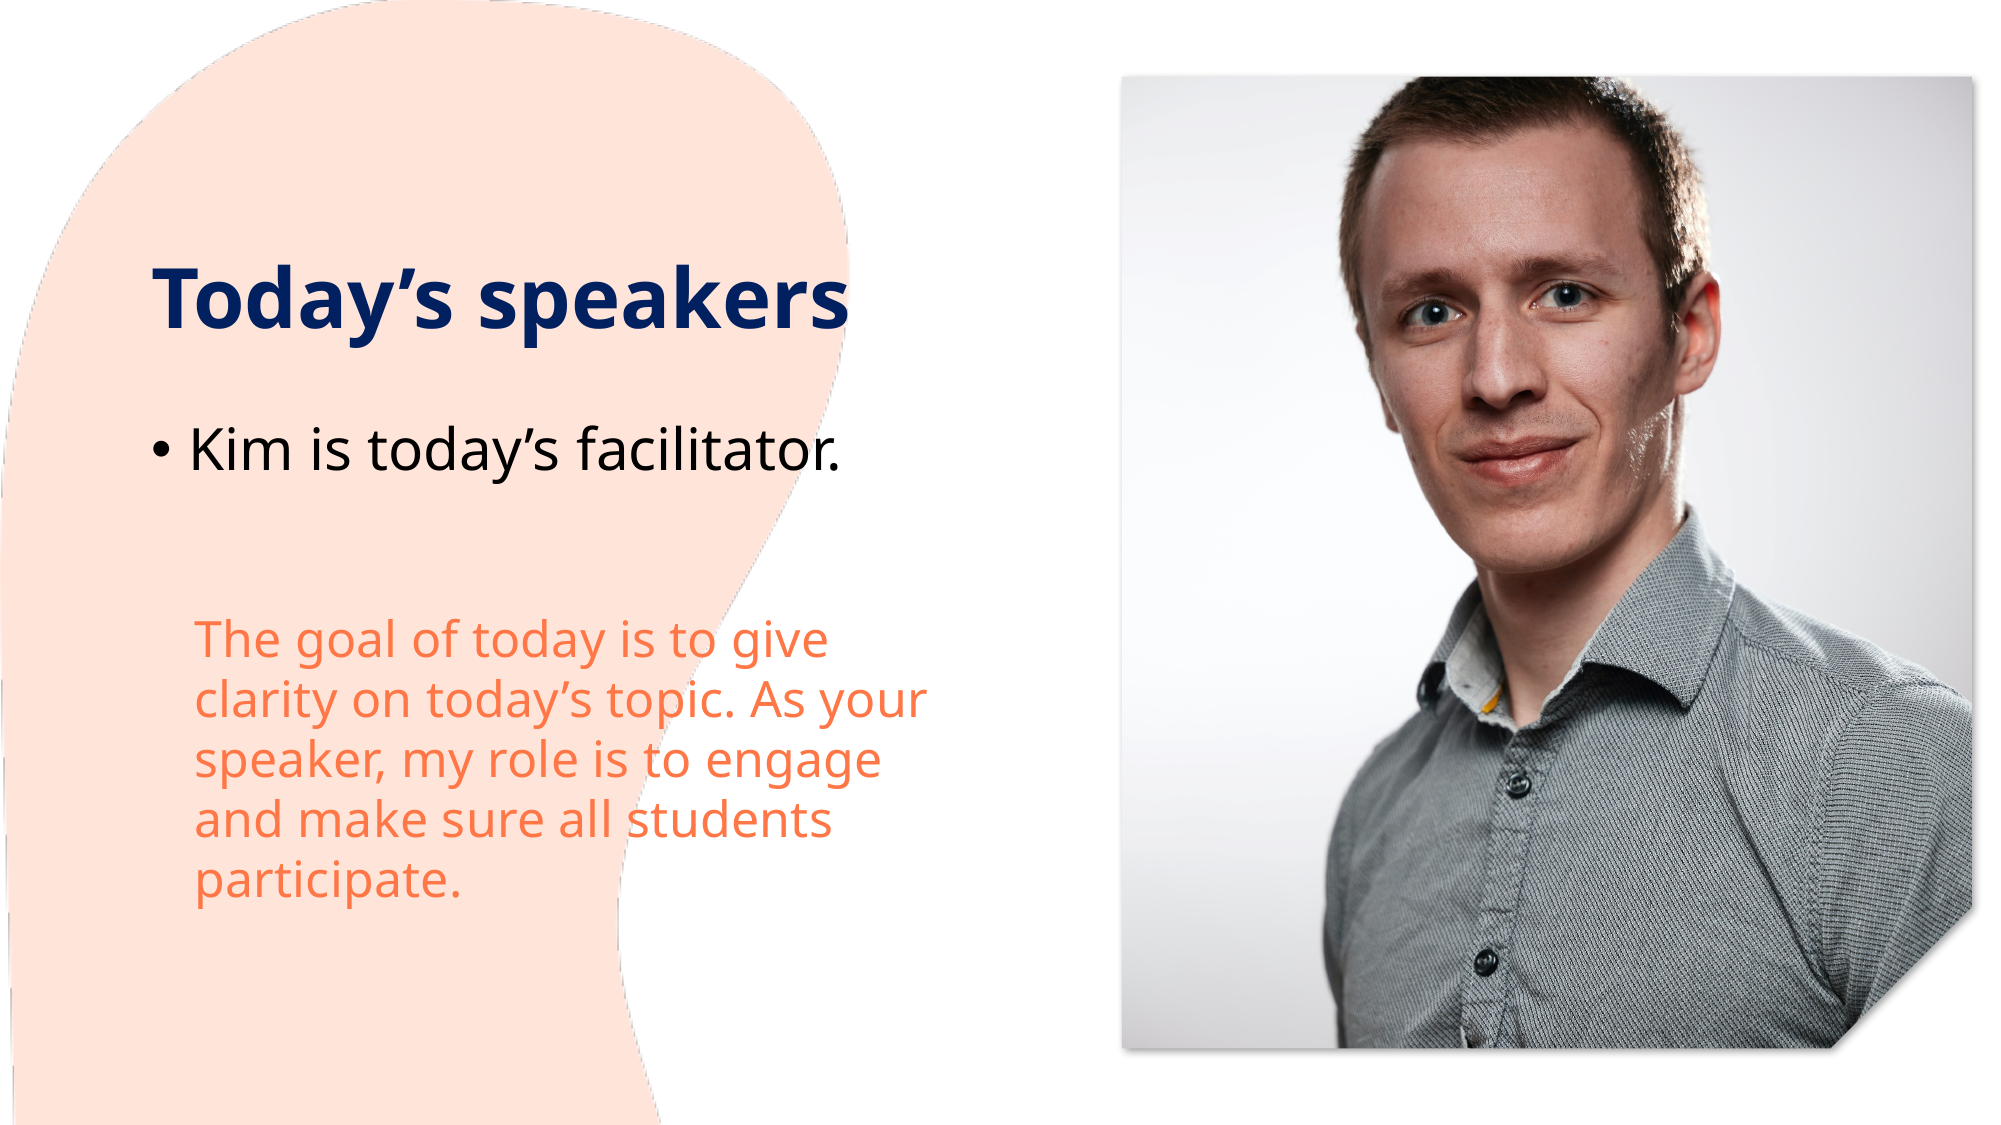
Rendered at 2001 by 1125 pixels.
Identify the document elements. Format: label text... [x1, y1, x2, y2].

text_box The goal of today is to give clarity on today’s topic. As your speaker, my role is to engage and make sure all students participate. [179, 599, 1000, 915]
picture [1121, 76, 1972, 1049]
title Today’s speakers [136, 219, 1043, 385]
list Kim is today’s facilitator. [136, 412, 1043, 989]
picture [0, 0, 850, 1125]
